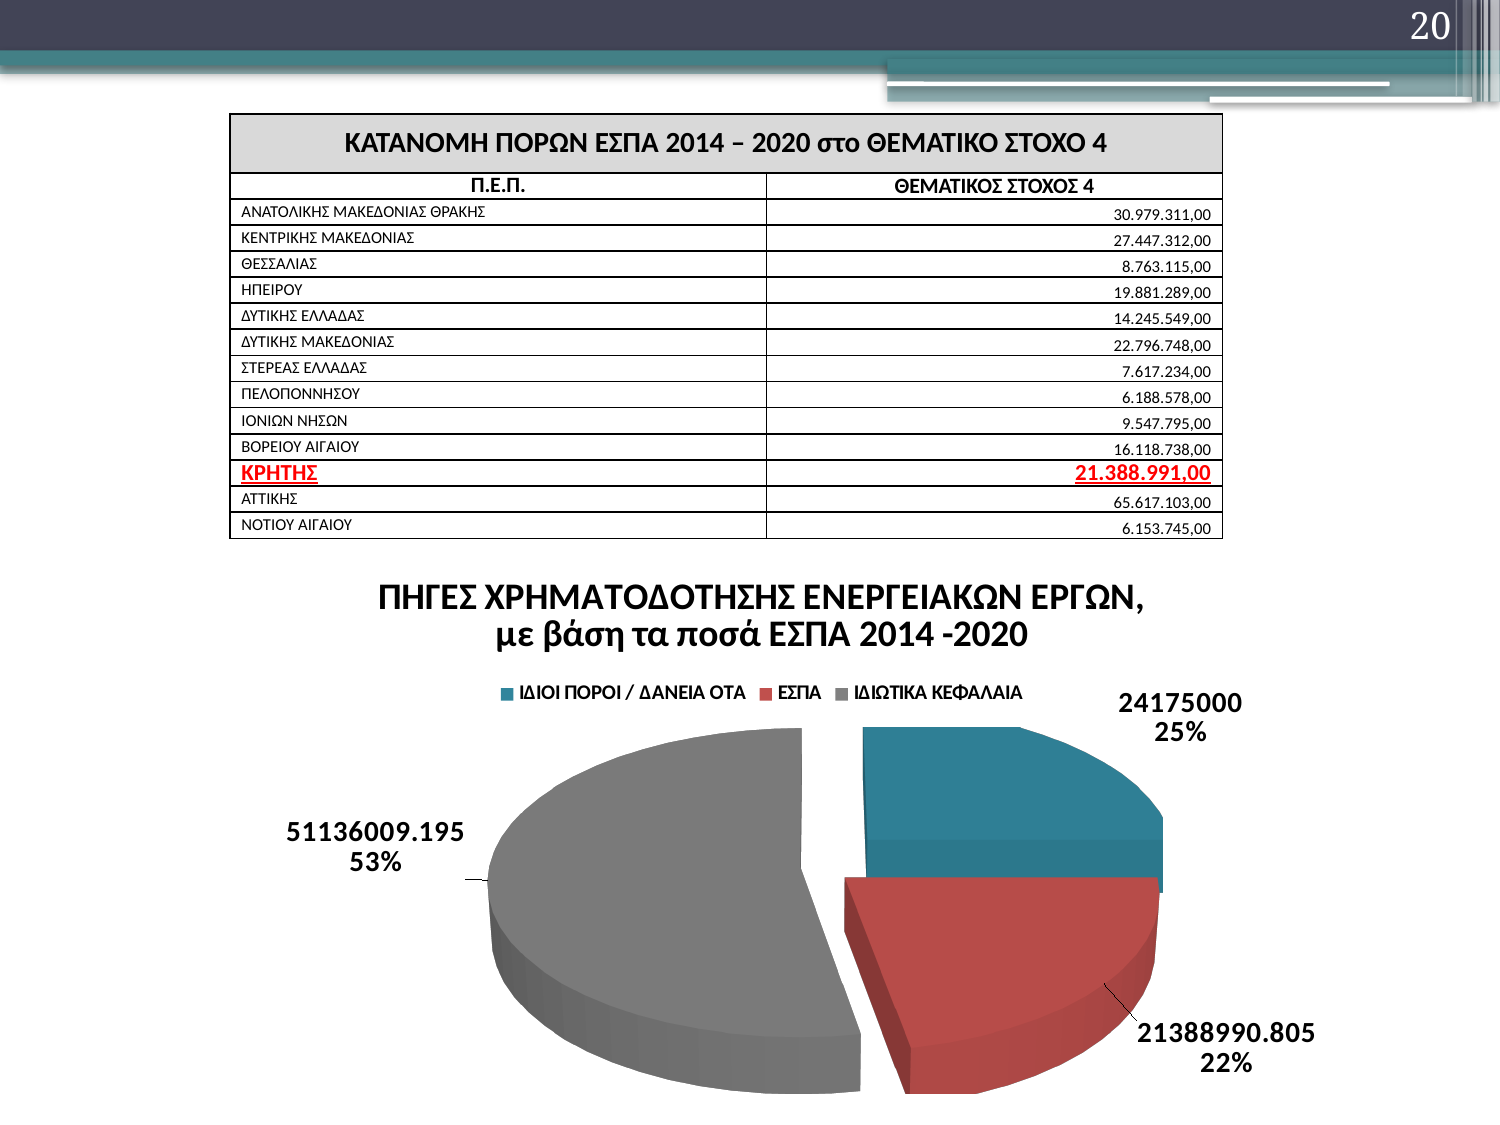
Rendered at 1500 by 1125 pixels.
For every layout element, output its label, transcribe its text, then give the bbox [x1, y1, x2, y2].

table_cell ΔΥΤΙΚΗΣ ΜΑΚΕΔΟΝΙΑΣ [231, 330, 766, 355]
table_cell Π.Ε.Π. [231, 174, 766, 198]
table_cell ΘΕΣΣΑΛΙΑΣ [231, 252, 766, 276]
table_cell 30.979.311,00 [767, 200, 1222, 224]
table_cell 6.188.578,00 [767, 382, 1222, 407]
table_cell ΚΡΗΤΗΣ [231, 461, 766, 485]
table_cell ΒΟΡΕΙΟΥ ΑΙΓΑΙΟΥ [231, 435, 766, 459]
slide_number 20 [1341, 0, 1466, 61]
table_cell ΙΟΝΙΩΝ ΝΗΣΩΝ [231, 408, 766, 433]
table_cell 65.617.103,00 [767, 487, 1222, 511]
table_cell ΠΕΛΟΠΟΝΝΗΣΟΥ [231, 382, 766, 407]
table_cell ΗΠΕΙΡΟΥ [231, 278, 766, 302]
table_cell 21.388.991,00 [767, 461, 1222, 485]
table_cell ΝΟΤΙΟΥ ΑΙΓΑΙΟΥ [231, 513, 766, 538]
table_header ΚΑΤΑΝΟΜΗ ΠΟΡΩΝ ΕΣΠΑ 2014 – 2020 στο ΘΕΜΑΤΙΚΟ ΣΤΟΧΟ 4 [231, 115, 1222, 172]
table_cell ΚΕΝΤΡΙΚΗΣ ΜΑΚΕΔΟΝΙΑΣ [231, 226, 766, 250]
table_cell 16.118.738,00 [767, 435, 1222, 459]
chart [52, 550, 1471, 1107]
table_cell 7.617.234,00 [767, 356, 1222, 381]
table_cell ΔΥΤΙΚΗΣ ΕΛΛΑΔΑΣ [231, 304, 766, 328]
table_cell ΣΤΕΡΕΑΣ ΕΛΛΑΔΑΣ [231, 356, 766, 381]
table_cell 22.796.748,00 [767, 330, 1222, 355]
table_cell ΑΤΤΙΚΗΣ [231, 487, 766, 511]
table_cell 14.245.549,00 [767, 304, 1222, 328]
table_cell 8.763.115,00 [767, 252, 1222, 276]
table_cell 6.153.745,00 [767, 513, 1222, 538]
table_cell 27.447.312,00 [767, 226, 1222, 250]
table_cell 9.547.795,00 [767, 408, 1222, 433]
table_cell ΘΕΜΑΤΙΚΟΣ ΣΤΟΧΟΣ 4 [767, 174, 1222, 198]
table_cell ΑΝΑΤΟΛΙΚΗΣ ΜΑΚΕΔΟΝΙΑΣ ΘΡΑΚΗΣ [231, 200, 766, 224]
table_cell 19.881.289,00 [767, 278, 1222, 302]
